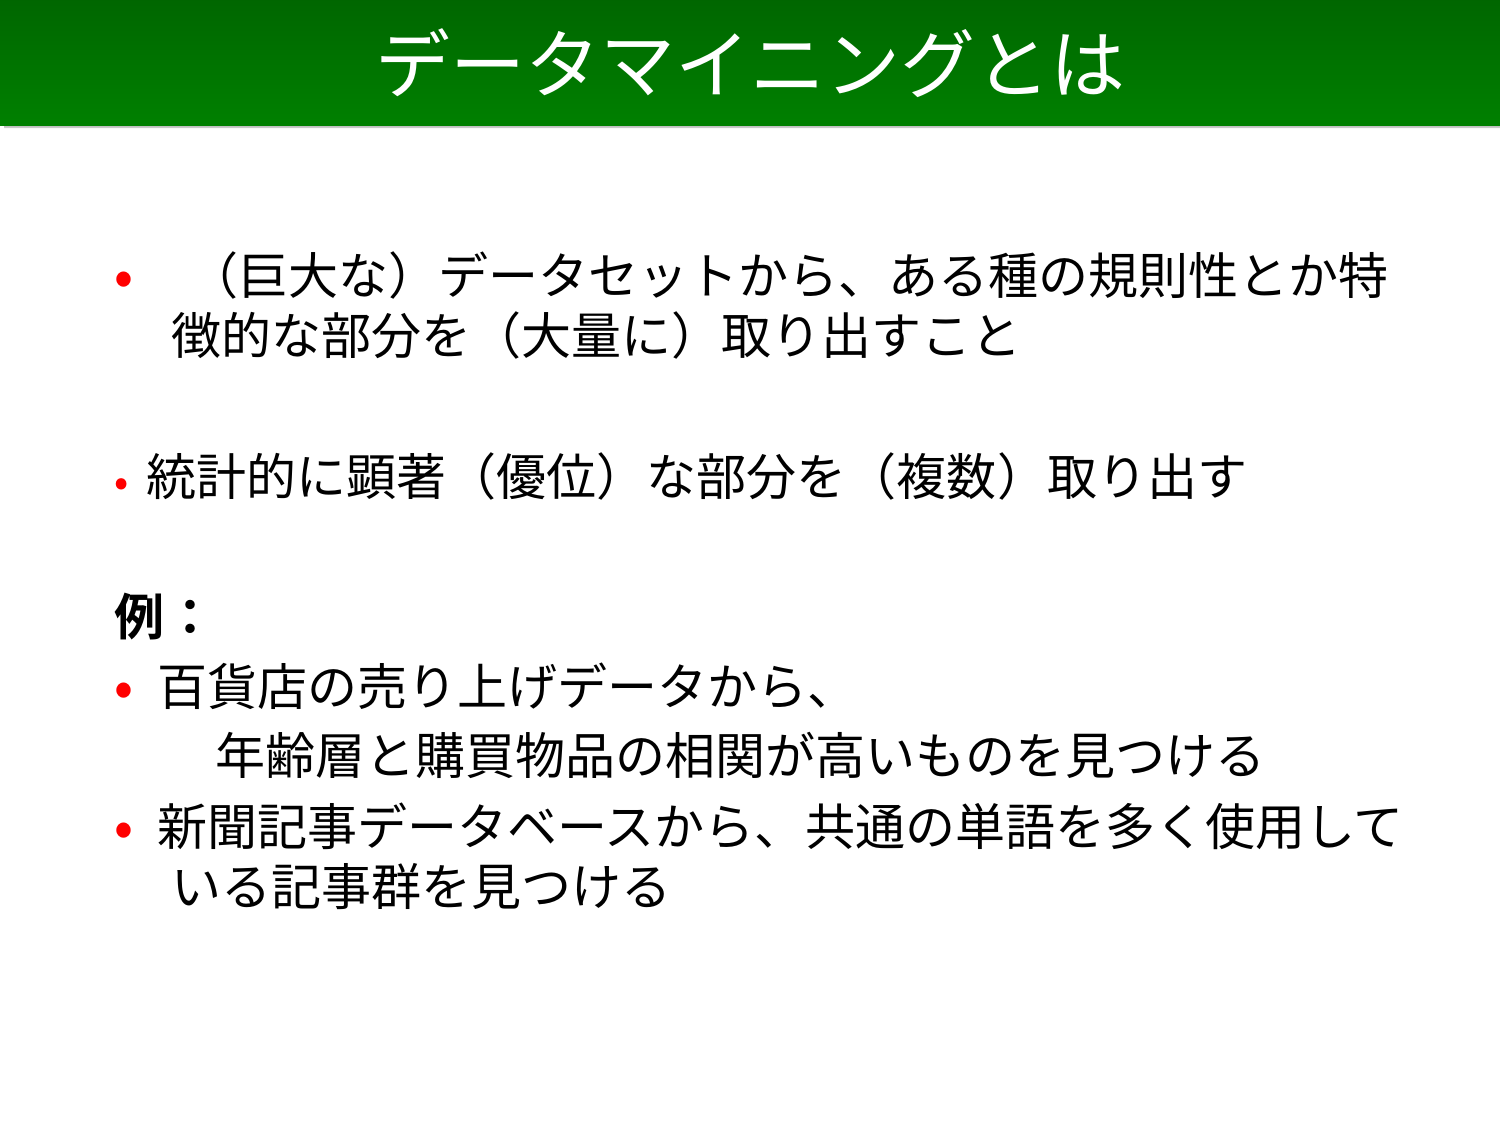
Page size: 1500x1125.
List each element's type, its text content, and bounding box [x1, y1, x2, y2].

list • （巨大な）データセットから、ある種の規則性とか特徴的な部分を（大量に）取り出すこと • 統計的に顕著（優位）な部分を（複数）取り出す 例： • 百貨店の売り上げデータから、 年齢層と購買物品の相関が高いものを見つける • 新聞記事データベースから、共通の単語を多く使用している記事群を見つける [99, 237, 1448, 1012]
title データマイニングとは [0, 0, 1500, 126]
